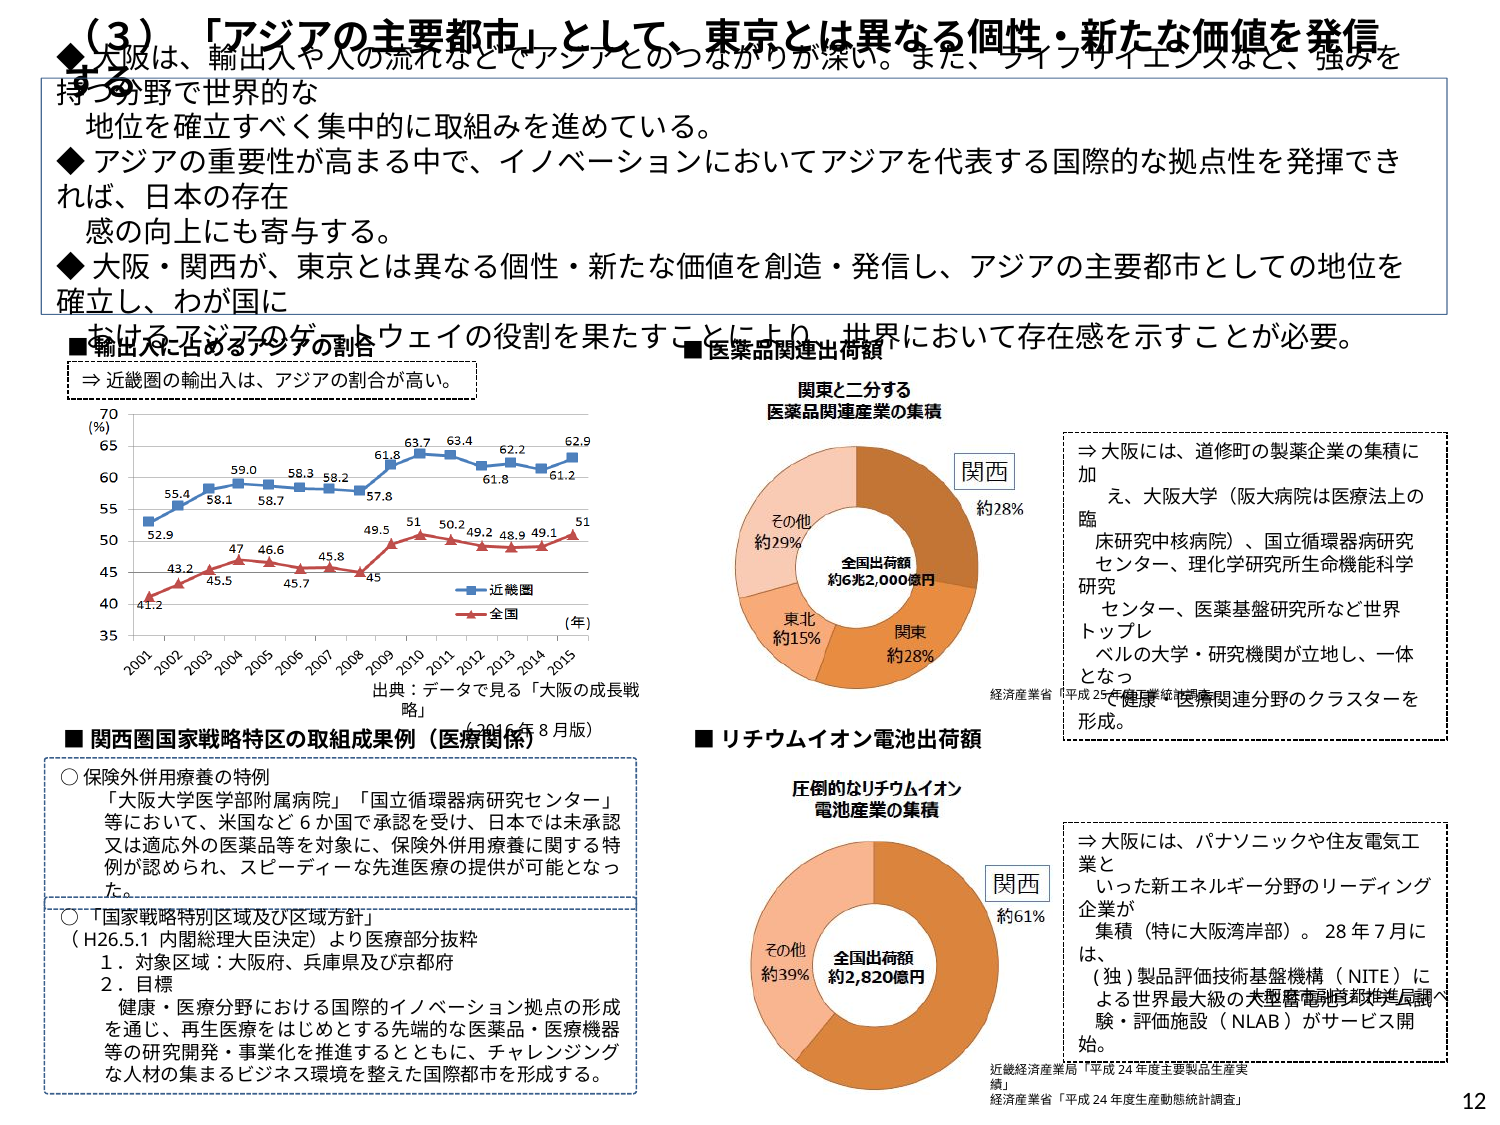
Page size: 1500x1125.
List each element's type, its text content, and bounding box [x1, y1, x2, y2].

text_box ○保険外併用療養の特例 「⼤阪⼤学医学部附属病院」「国⽴循環器病研究センター」等において、米国など6か国で承認を受け、日本では未承認又は適応外の医薬品等を対象に、保険外併用療養に関する特例が認められ、スピーディーな先進医療の提供が可能となった。 [42, 755, 639, 898]
text_box ■リチウムイオン電池出荷額 [677, 714, 1058, 764]
text_box 大阪府市副首都推進局調べ [1234, 978, 1471, 1013]
text_box ■輸出入に占めるアジアの割合 [53, 326, 467, 368]
text_box ■関⻄圏国家戦略特区の取組成果例（医療関係） [48, 718, 684, 760]
picture [704, 364, 1030, 698]
text_box 近畿経済産業局「平成24年度主要製品生産実績」 経済産業省「平成24年度生産動態統計調査」 [975, 1054, 1283, 1115]
text_box 経済産業省「平成25年度工業統計調査」 [975, 679, 1283, 710]
text_box 出典：データで見る「大阪の成長戦略」 （2016年8月版） [357, 672, 688, 718]
text_box ■医薬品関連出荷額 [665, 316, 976, 387]
text_box ◆大阪は、輸出入や人の流れなどでアジアとのつながりが深い。また、ライフサイエンスなど、強みを持つ分野で世界的な 地位を確立すべく集中的に取組みを進めている。 ◆アジアの重要性が高まる中で、イノベーションにおいてアジアを代表する国際的な拠点性を発揮できれば、日本の存在 感の向上にも寄与する。 ◆大阪・関西が、東京とは異なる個性・新たな価値を創造・発信し、アジアの主要都市としての地位を確立し、わが国に おけるアジアのゲートウェイの役割を果たすことにより、世界において存在感を示すことが必要。 [39, 76, 1449, 316]
picture [729, 772, 1058, 1096]
text_box 12 [1376, 1069, 1500, 1125]
picture [86, 407, 603, 680]
text_box ○「国家戦略特別区域及び区域方針」 （H26.5.1 内閣総理大臣決定）より医療部分抜粋 １．対象区域：大阪府、兵庫県及び京都府 ２．目標 健康・医療分野における国際的イノベーション拠点の形成を通じ、再生医療をはじめとする先端的な医薬品・医療機器等の研究開発・事業化を推進するとともに、チャレンジングな人材の集まるビジネス環境を整えた国際都市を形成する。 [42, 895, 639, 1096]
text_box ⇒近畿圏の輸出入は、アジアの割合が高い。 [68, 361, 477, 399]
text_box ⇒大阪には、パナソニックや住友電気工業と いった新エネルギー分野のリーディング企業が 集積（特に大阪湾岸部）。28年7月には、 (独)製品評価技術基盤機構（NITE）に よる世界最大級の大型蓄電池システム試 験・評価施設（NLAB）がサービス開始。 [1063, 822, 1448, 1062]
text_box ⇒大阪には、道修町の製薬企業の集積に加 え、大阪大学（阪大病院は医療法上の臨 床研究中核病院）、国立循環器病研究 センター、理化学研究所生命機能科学研究 センター、医薬基盤研究所など世界トップレ ベルの大学・研究機関が立地し、一体となっ て健康・医療関連分野のクラスターを形成。 [1063, 432, 1448, 740]
text_box （３） 「アジアの主要都市」として、東京とは異なる個性・新たな価値を発信する [48, 5, 1412, 76]
